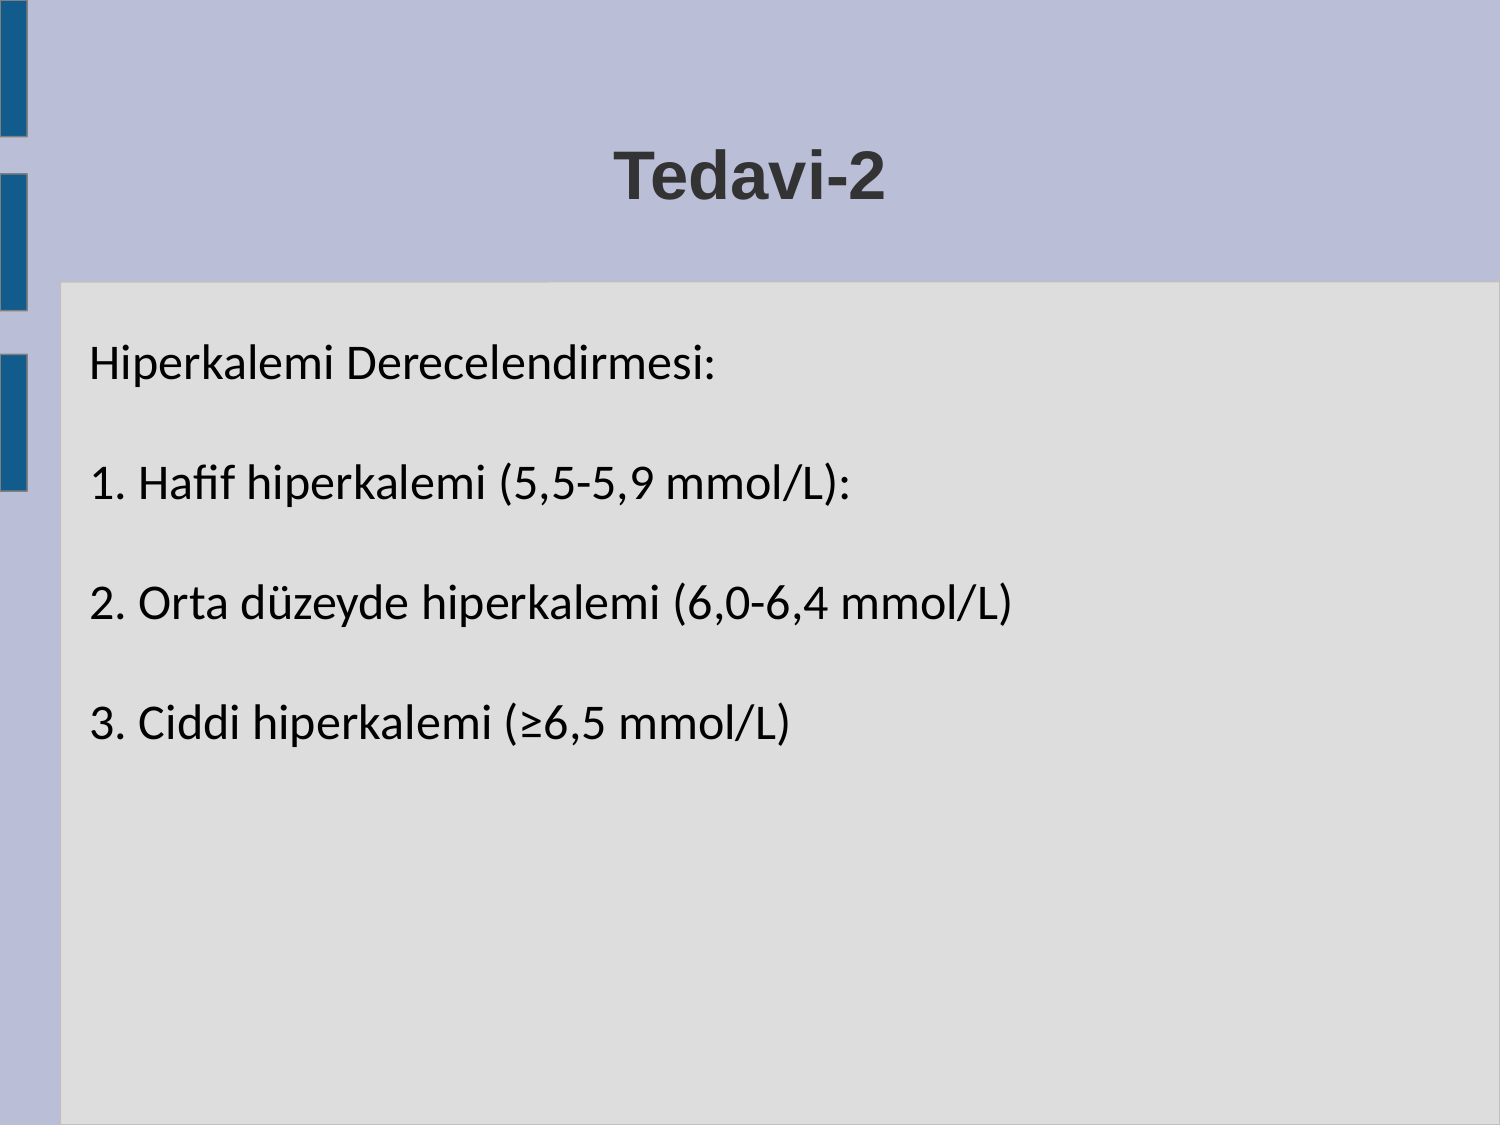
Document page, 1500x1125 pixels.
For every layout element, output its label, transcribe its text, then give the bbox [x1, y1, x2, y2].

title Tedavi-2 [110, 82, 1392, 262]
text_box Hiperkalemi Derecelendirmesi: 1. Hafif hiperkalemi (5,5-5,9 mmol/L): 2. Orta düzeyde hiperkalemi (6,0-6,4 mmol/L) 3. Ciddi hiperkalemi (≥6,5 mmol/L) [74, 262, 1425, 1005]
